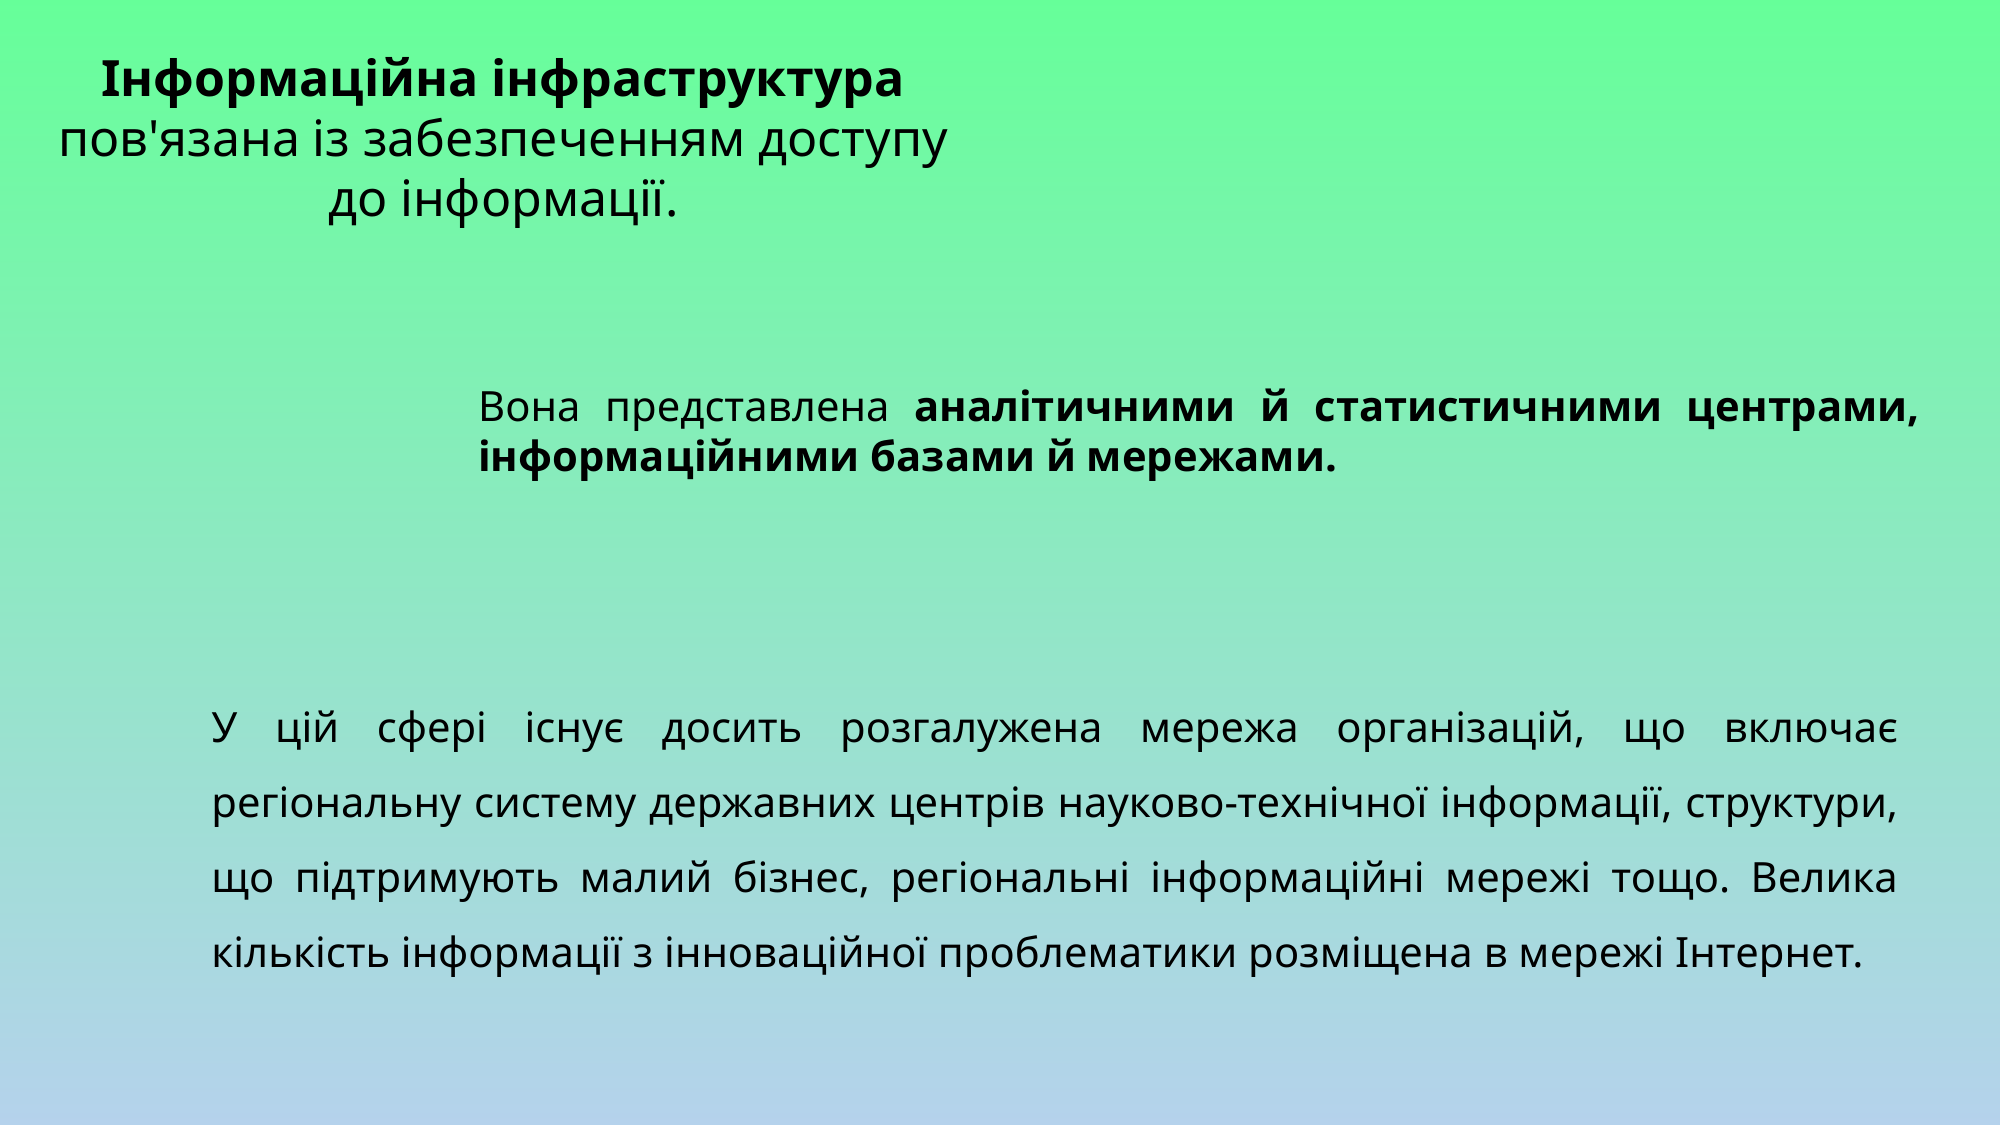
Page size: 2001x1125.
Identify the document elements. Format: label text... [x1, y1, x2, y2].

text_box У цій сфері існує досить розгалужена мережа організацій, що включає регіональну систему державних центрів науково-технічної інформації, структури, що підтримують малий бізнес, регіональні інформаційні мережі тощо. Велика кількість інформації з інноваційної проблематики розміщена в мережі Інтернет. [196, 668, 1914, 984]
text_box Інформаційна інфраструктура пов'язана із забезпеченням доступу до інформації. [33, 39, 974, 234]
text_box Вона представлена аналітичними й статистичними центрами, інформаційними базами й мережами. [463, 372, 1935, 488]
